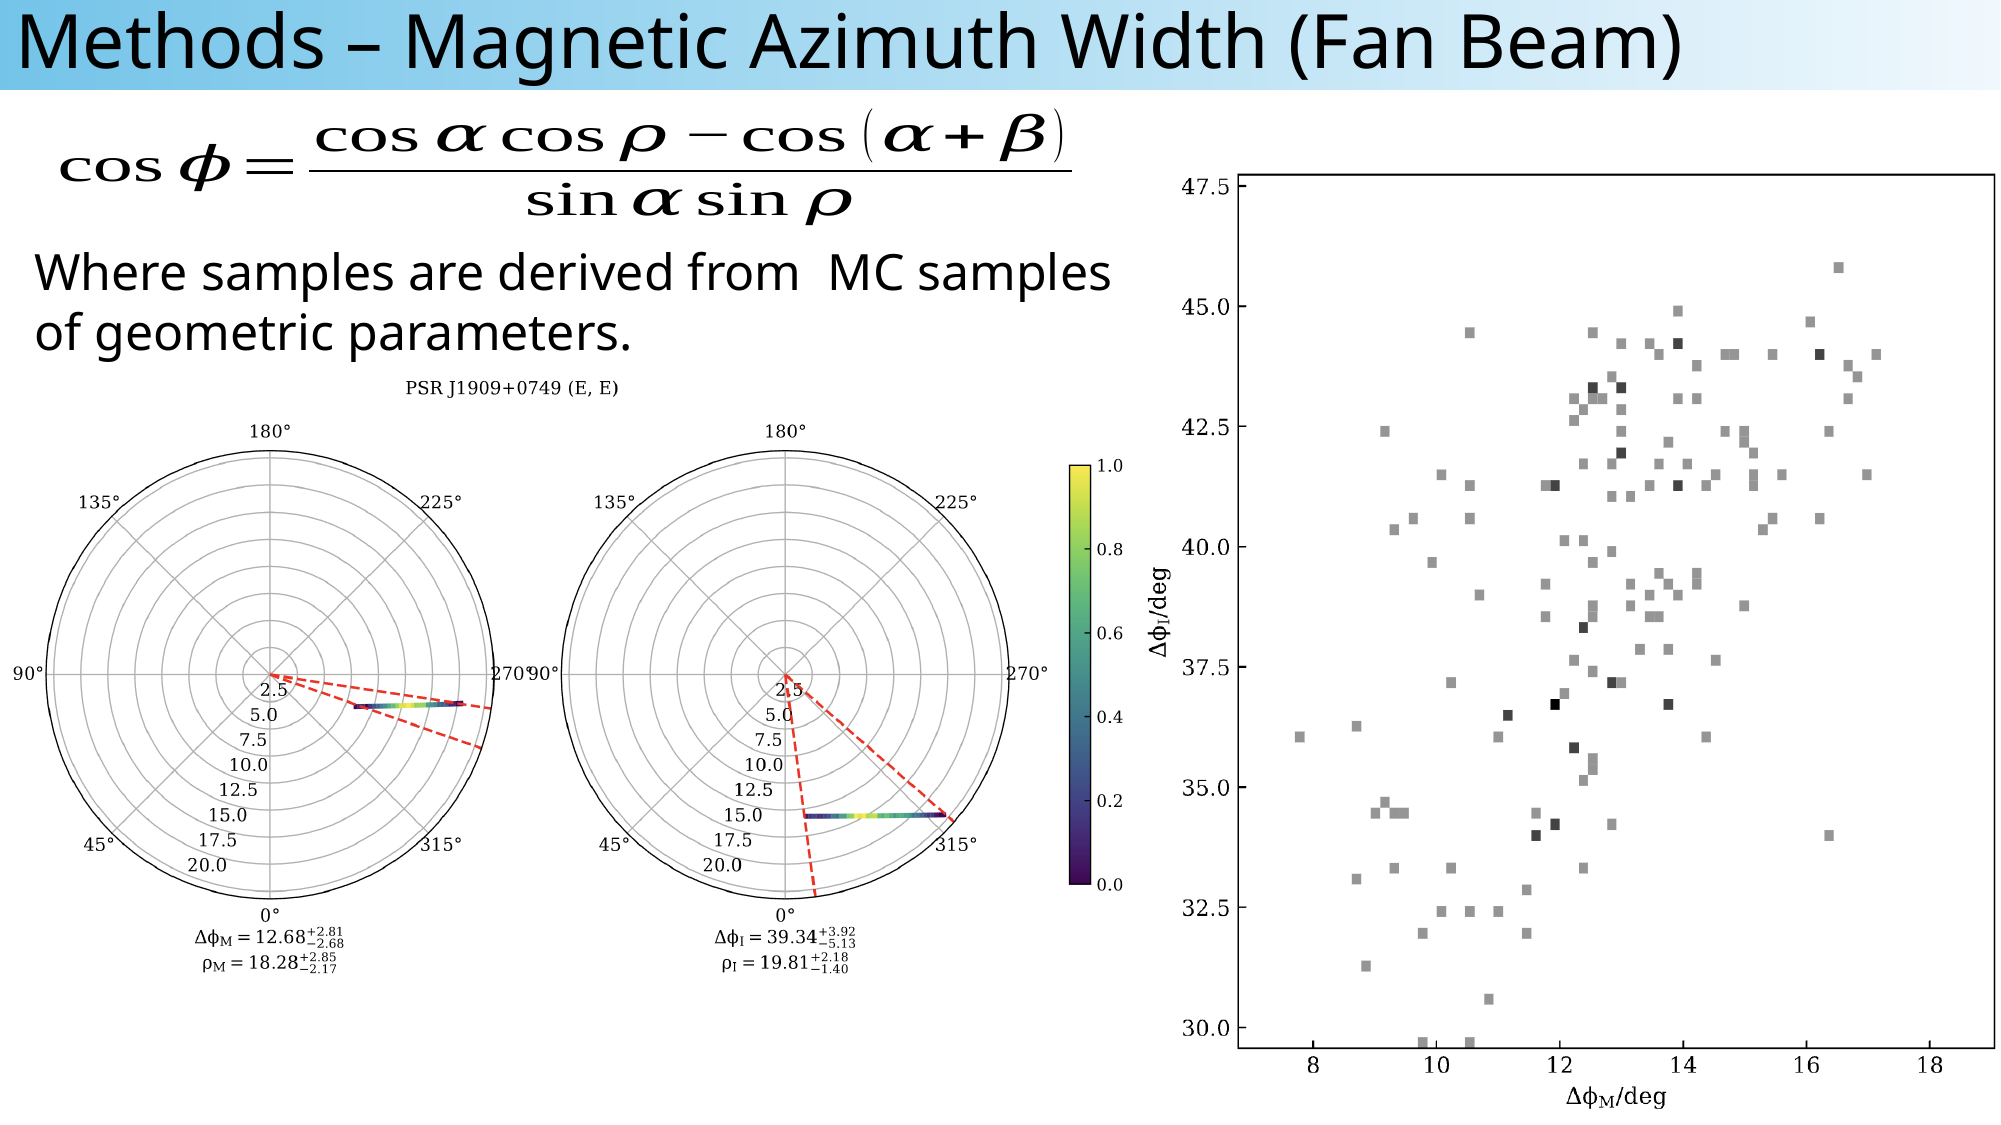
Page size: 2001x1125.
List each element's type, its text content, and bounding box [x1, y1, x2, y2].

picture [0, 165, 2000, 1125]
text_box Methods – Magnetic Azimuth Width (Fan Beam) [0, 0, 2000, 90]
